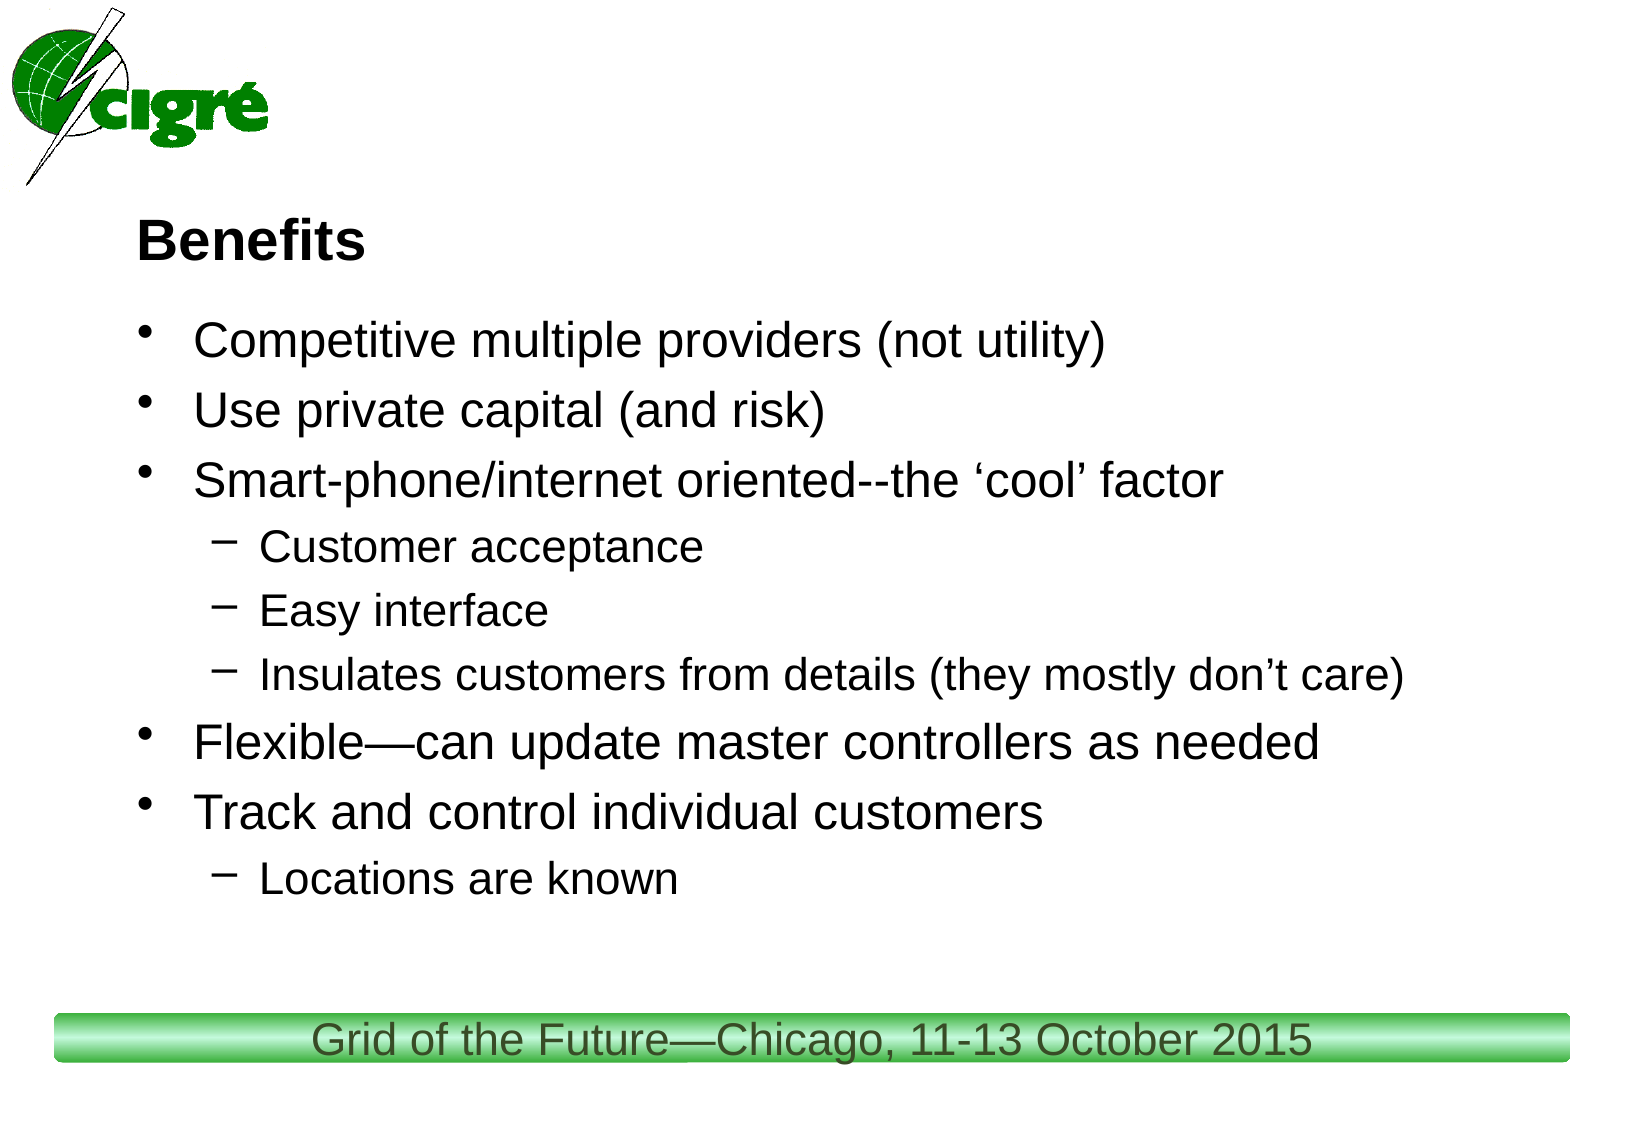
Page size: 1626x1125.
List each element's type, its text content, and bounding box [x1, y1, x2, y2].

picture [0, 0, 275, 192]
list Competitive multiple providers (not utility) Use private capital (and risk) Smart-phone/internet oriented--the ‘cool’ factor Customer acceptance Easy interface Insulates customers from details (they mostly don’t care) Flexible—can update master controllers as needed Track and control individual customers Locations are known [121, 299, 1504, 975]
title Benefits [121, 162, 1504, 299]
